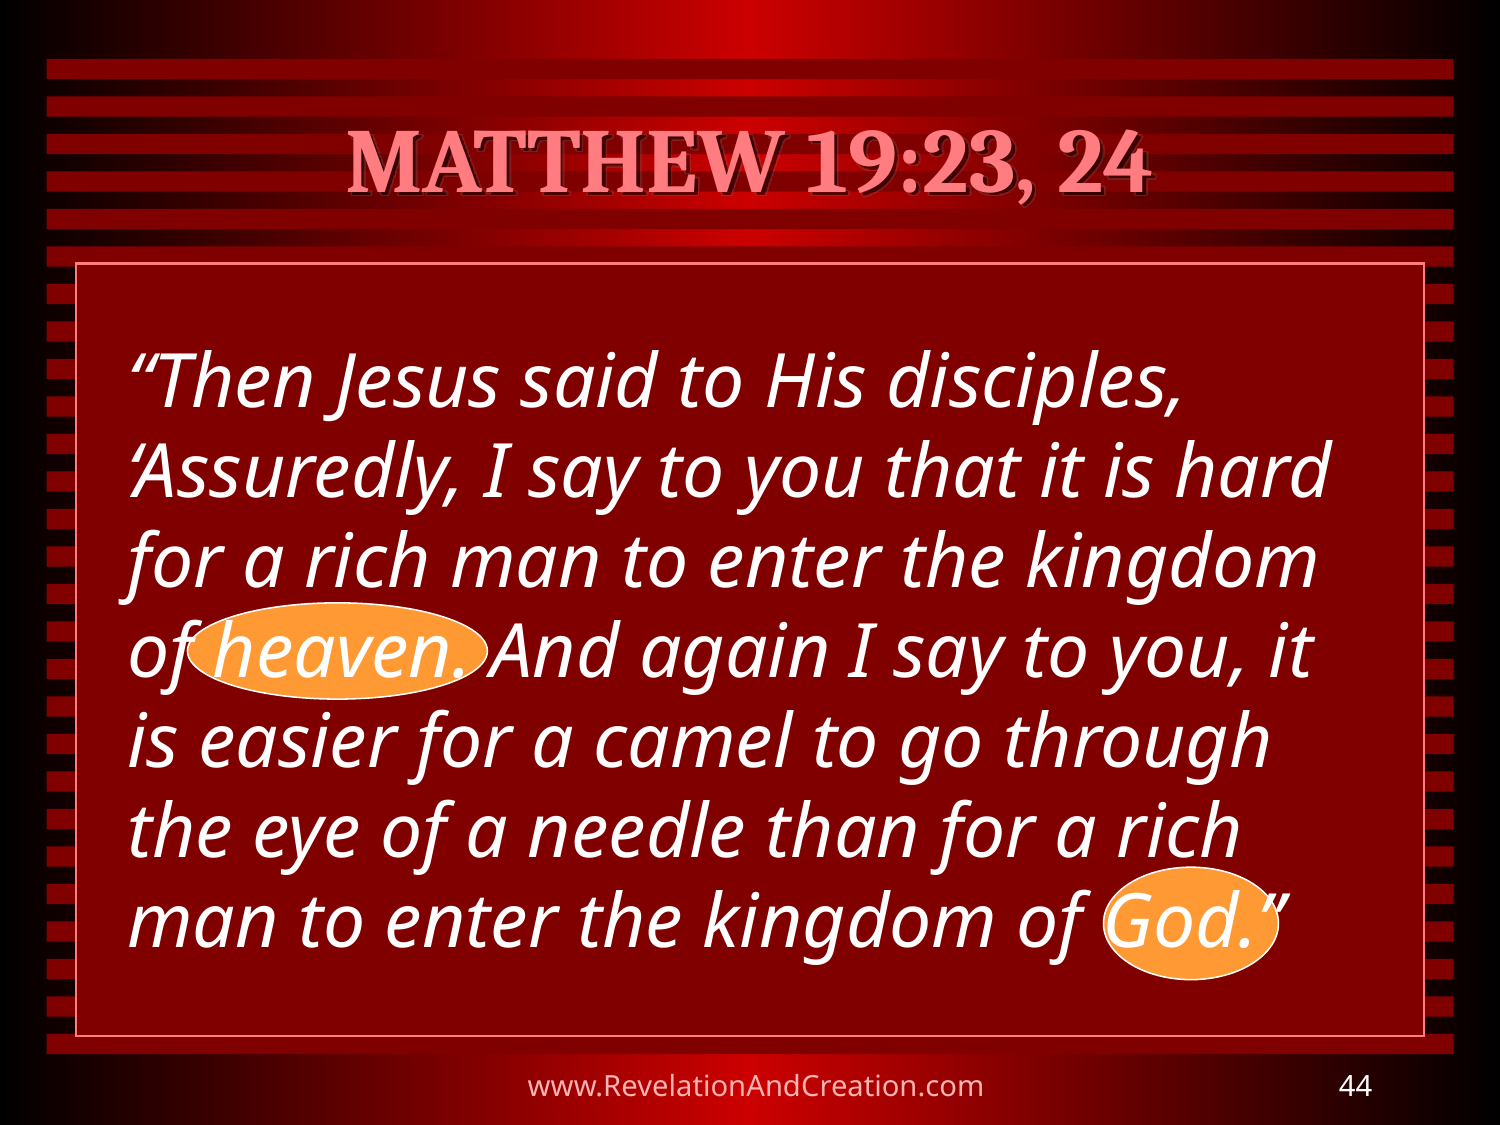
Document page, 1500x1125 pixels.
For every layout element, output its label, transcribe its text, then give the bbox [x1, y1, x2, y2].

footer www.RevelationAndCreation.com [474, 1049, 1038, 1125]
text_box [1142, 970, 1240, 980]
slide_number 44 [1074, 1049, 1388, 1125]
title MATTHEW 19:23, 24 [112, 62, 1388, 251]
text_box “Then Jesus said to His disciples, ‘Assuredly, I say to you that it is hard for a rich man to enter the kingdom of heaven. And again I say to you, it is easier for a camel to go through the eye of a needle than for a rich man to enter the kingdom of God.” [112, 324, 1388, 970]
